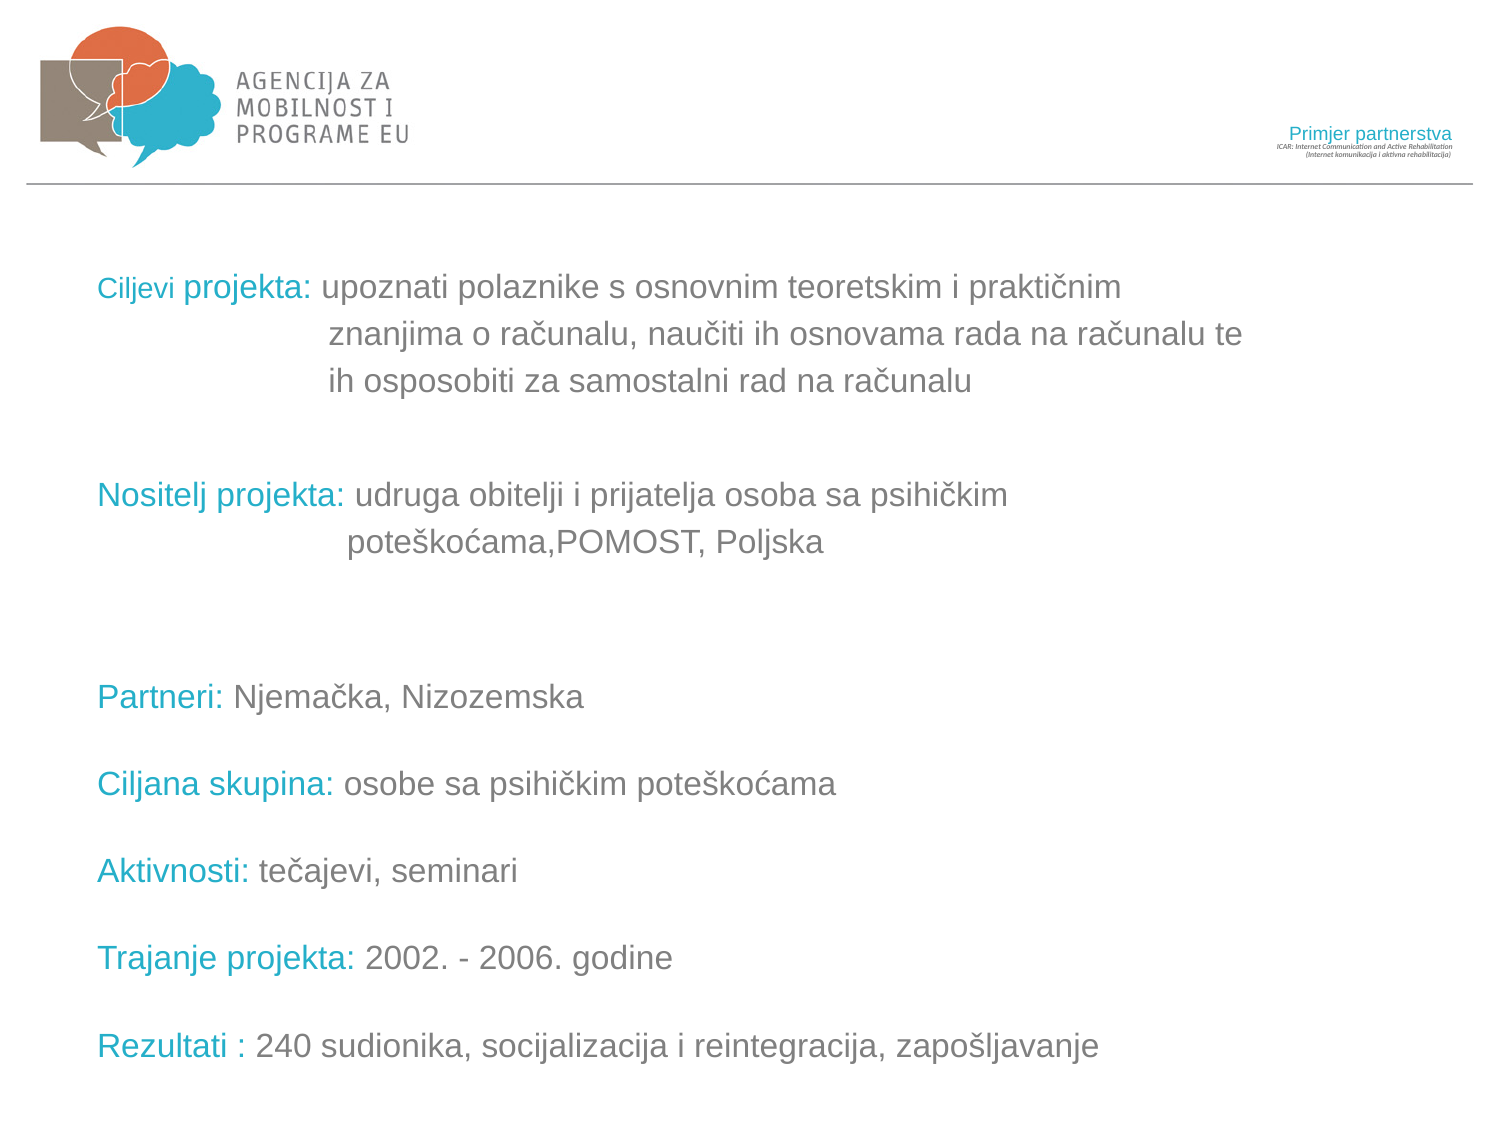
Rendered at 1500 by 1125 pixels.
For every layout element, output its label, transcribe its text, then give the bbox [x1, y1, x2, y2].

list Ciljevi projekta: upoznati polaznike s osnovnim teoretskim i praktičnim znanjima o računalu, naučiti ih osnovama rada na računalu te ih osposobiti za samostalni rad na računalu Nositelj projekta: udruga obitelji i prijatelja osoba sa psihičkim poteškoćama,POMOST, Poljska Partneri: Njemačka, Nizozemska Ciljana skupina: osobe sa psihičkim poteškoćama Aktivnosti: tečajevi, seminari Trajanje projekta: 2002. - 2006. godine Rezultati : 240 sudionika, socijalizacija i reintegracija, zapošljavanje [81, 257, 1429, 1074]
picture [24, 24, 1476, 186]
